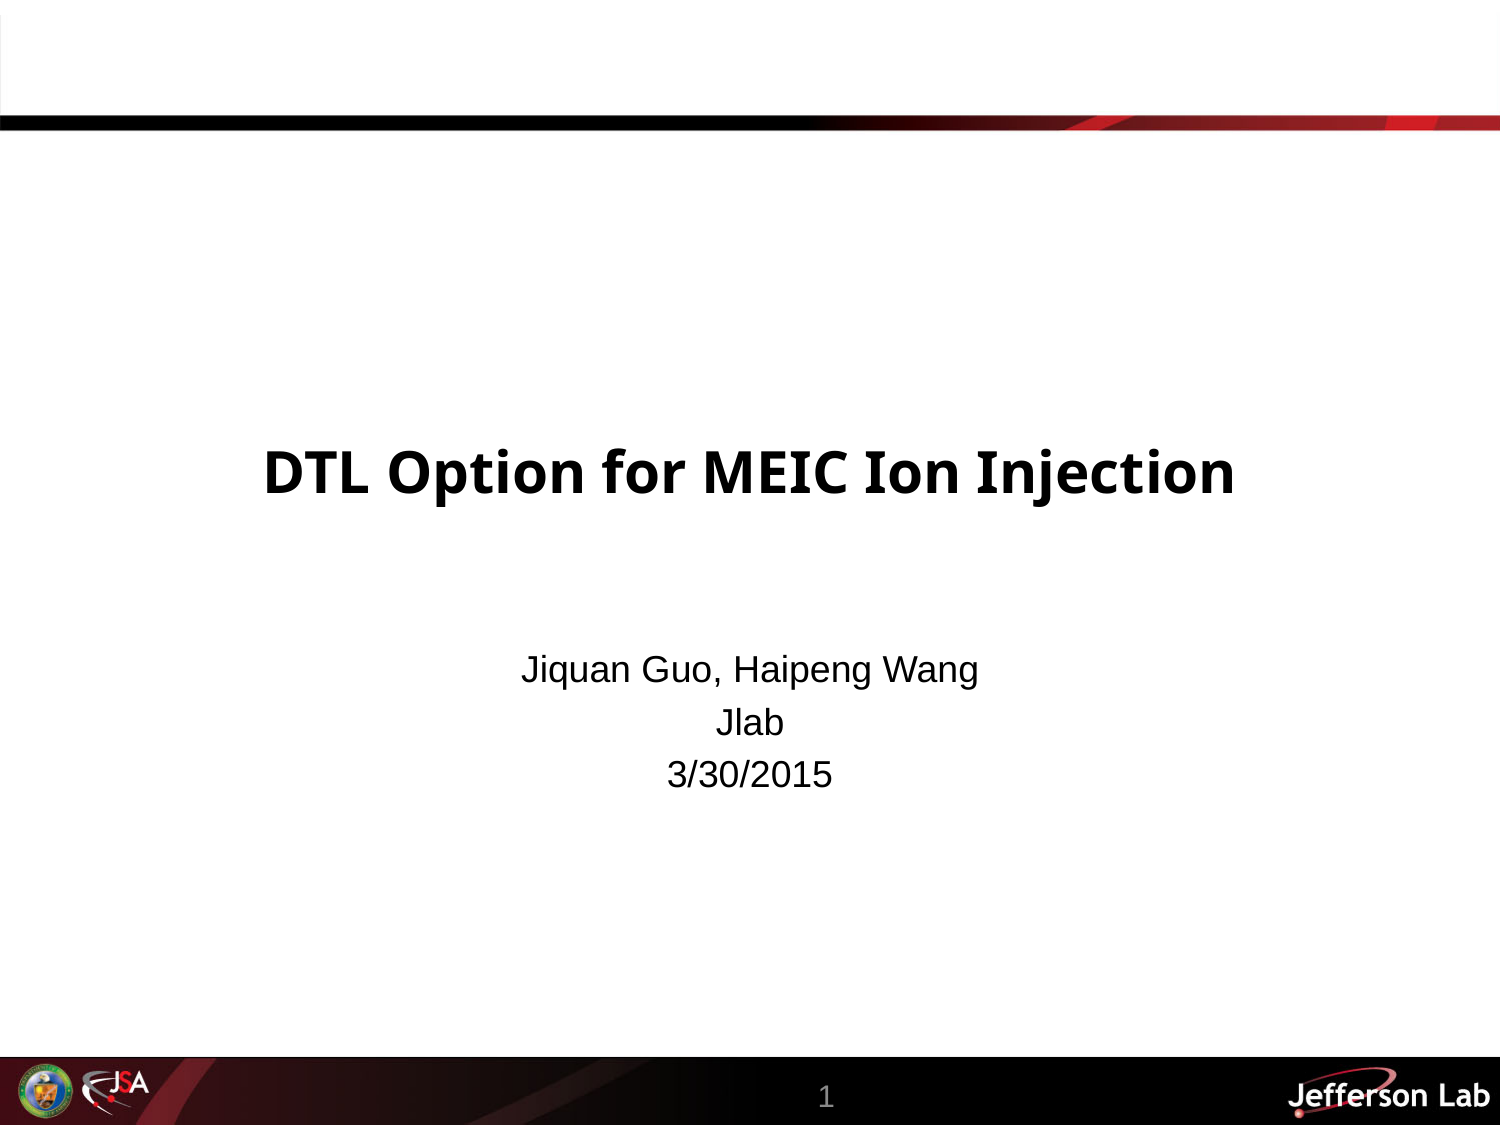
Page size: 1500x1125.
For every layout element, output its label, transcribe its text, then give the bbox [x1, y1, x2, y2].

picture [0, 0, 1500, 1125]
title DTL Option for MEIC Ion Injection [112, 349, 1388, 591]
subtitle Jiquan Guo, Haipeng Wang Jlab 3/30/2015 [225, 637, 1275, 925]
slide_number 1 [737, 1065, 850, 1125]
